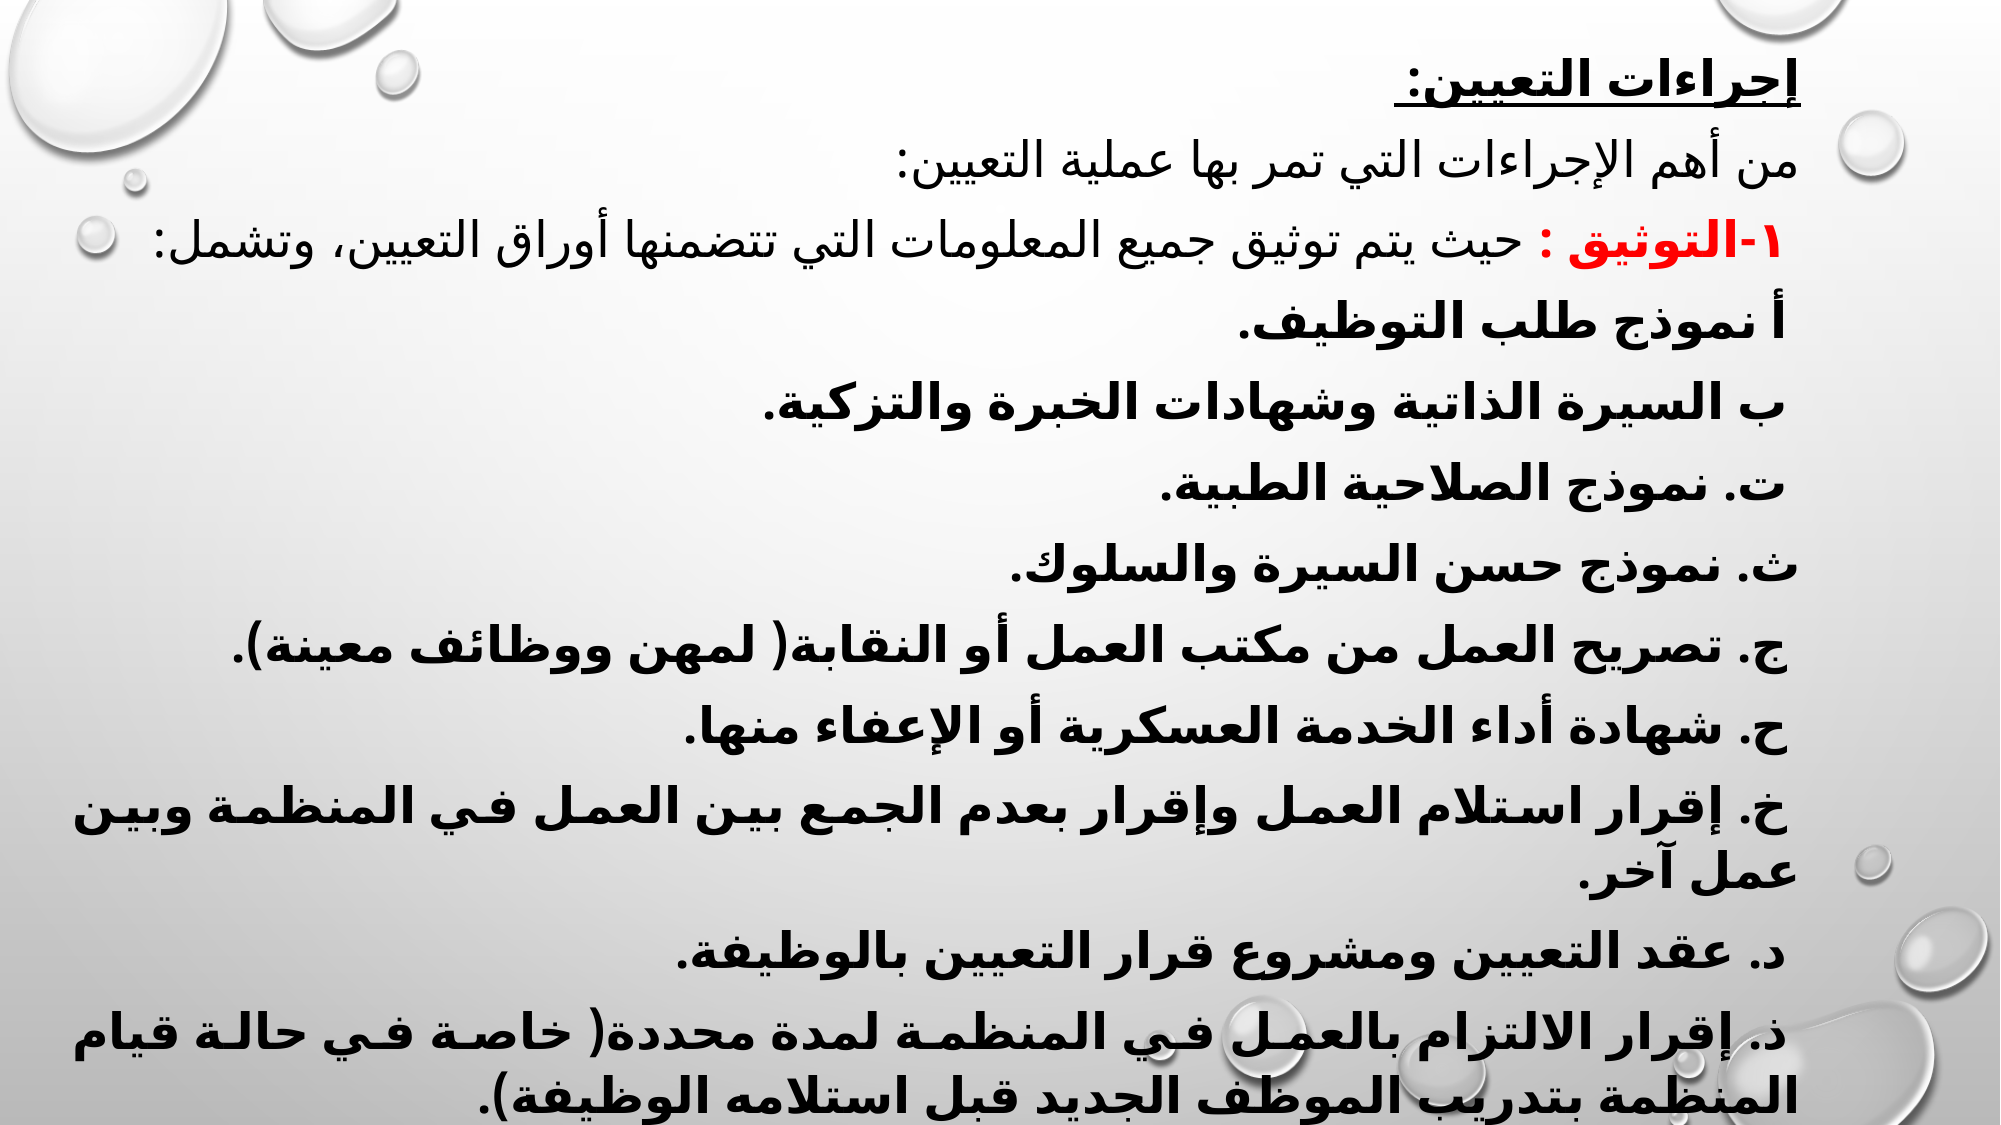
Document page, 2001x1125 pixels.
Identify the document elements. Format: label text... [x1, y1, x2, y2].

picture [0, 0, 2000, 1125]
text_box إجراءات التعيين: من أهم الإجراءات التي تمر بها عملية التعيين: ١-التوثيق : حيث يتم توثيق جميع المعلومات التي تتضمنها أوراق التعيين، وتشمل: أ نموذج طلب التوظيف. ب السيرة الذاتية وشهادات الخبرة والتزكية. ت. نموذج الصلاحية الطبية. ث. نموذج حسن السيرة والسلوك. ج. تصريح العمل من مكتب العمل أو النقابة( لمهن ووظائف معينة). ح. شهادة أداء الخدمة العسكرية أو الإعفاء منها. خ. إقرار استلام العمل وإقرار بعدم الجمع بين العمل في المنظمة وبين عمل آخر. د. عقد التعيين ومشروع قرار التعيين بالوظيفة. ذ. إقرار الالتزام بالعمل في المنظمة لمدة محددة( خاصة في حالة قيام المنظمة بتدريب الموظف الجديد قبل استلامه الوظيفة). [57, 34, 1816, 1125]
